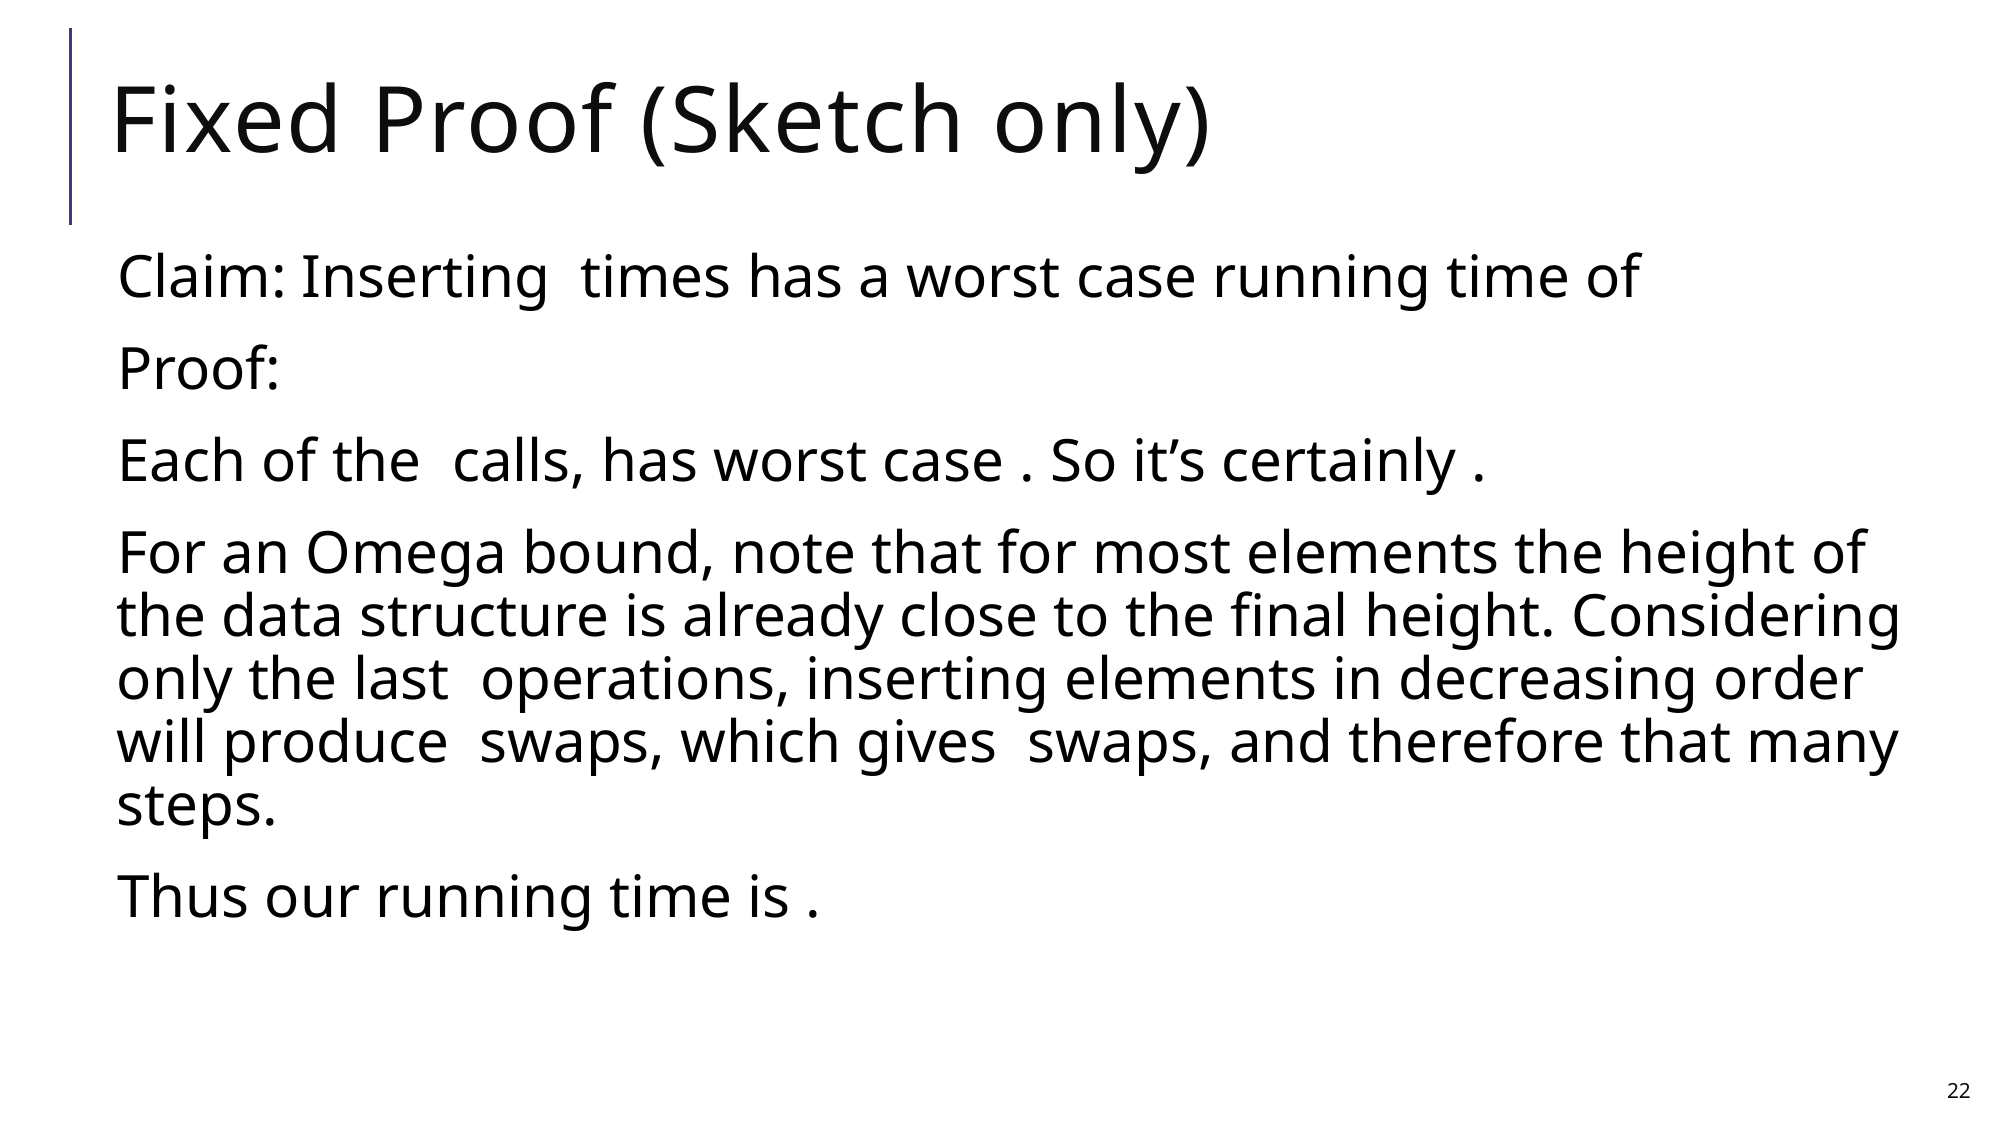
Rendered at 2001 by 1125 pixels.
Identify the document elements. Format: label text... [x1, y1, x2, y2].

title Fixed Proof (Sketch only) [94, 43, 1930, 210]
slide_number 22 [1916, 1069, 1986, 1115]
